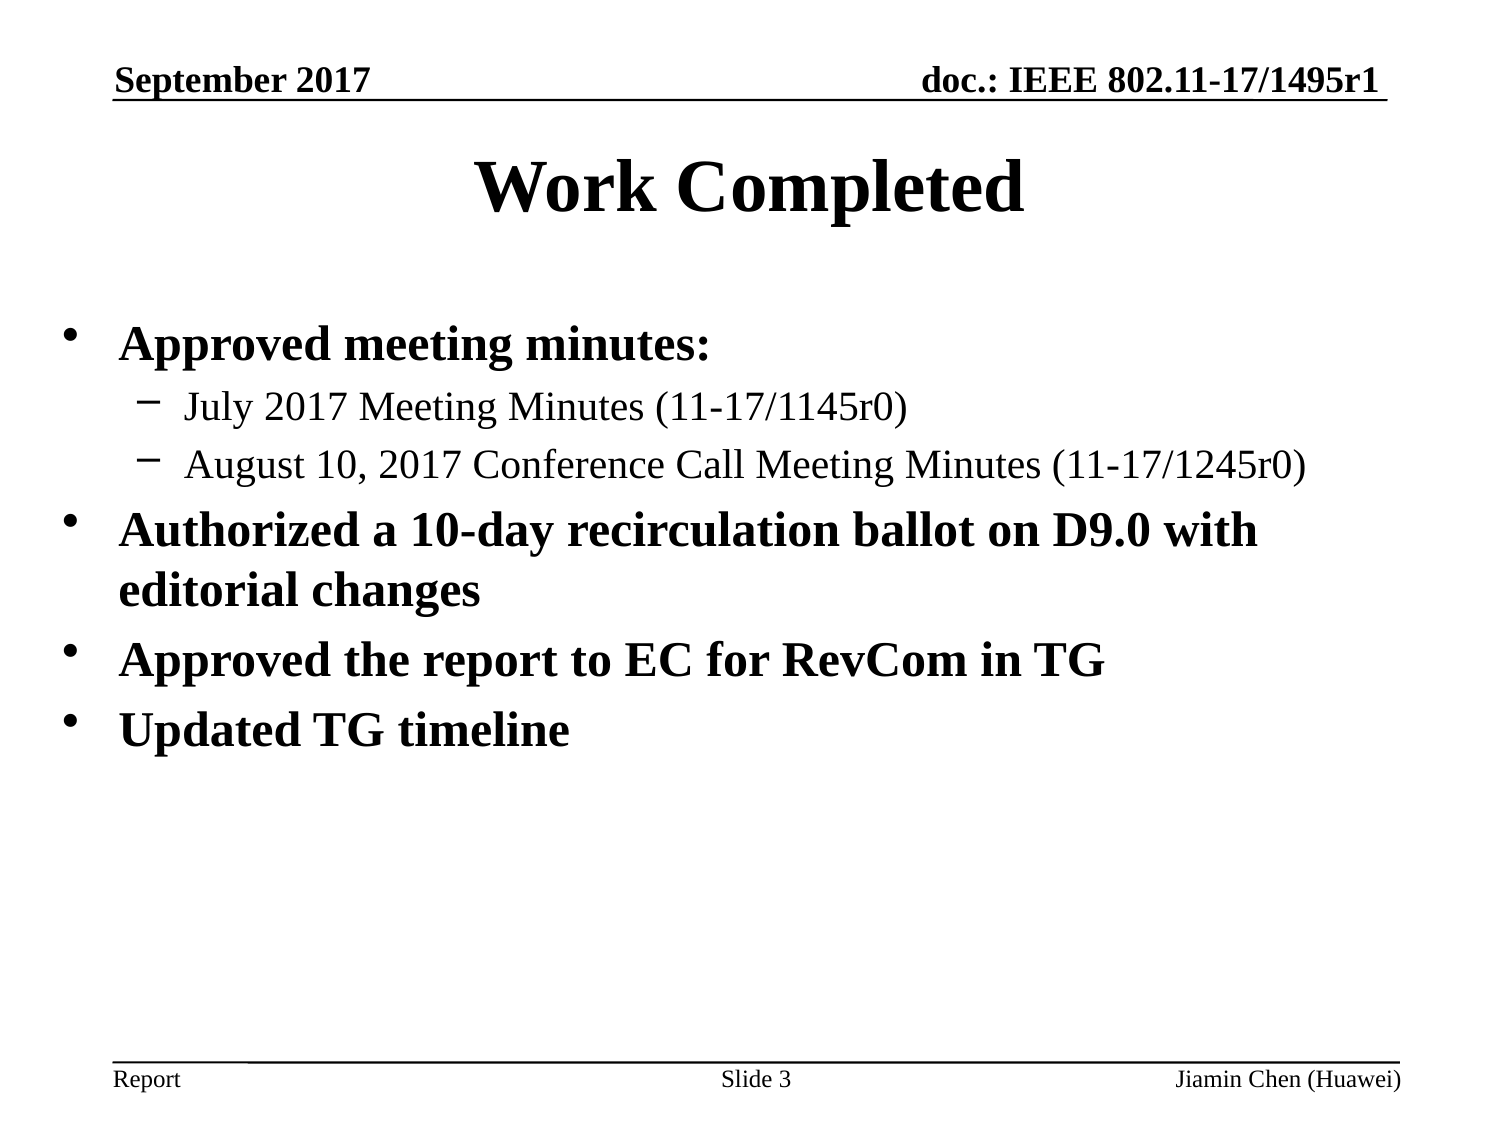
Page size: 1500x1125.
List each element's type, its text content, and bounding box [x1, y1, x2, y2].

slide_number Slide 3 [712, 1061, 800, 1093]
footer Jiamin Chen (Huawei) [949, 1061, 1402, 1093]
list Approved meeting minutes: July 2017 Meeting Minutes (11-17/1145r0) August 10, 2017 Conference Call Meeting Minutes (11-17/1245r0) Authorized a 10-day recirculation ballot on D9.0 with editorial changes Approved the report to EC for RevCom in TG Updated TG timeline [46, 302, 1466, 1036]
title Work Completed [112, 112, 1388, 251]
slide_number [114, 54, 374, 101]
